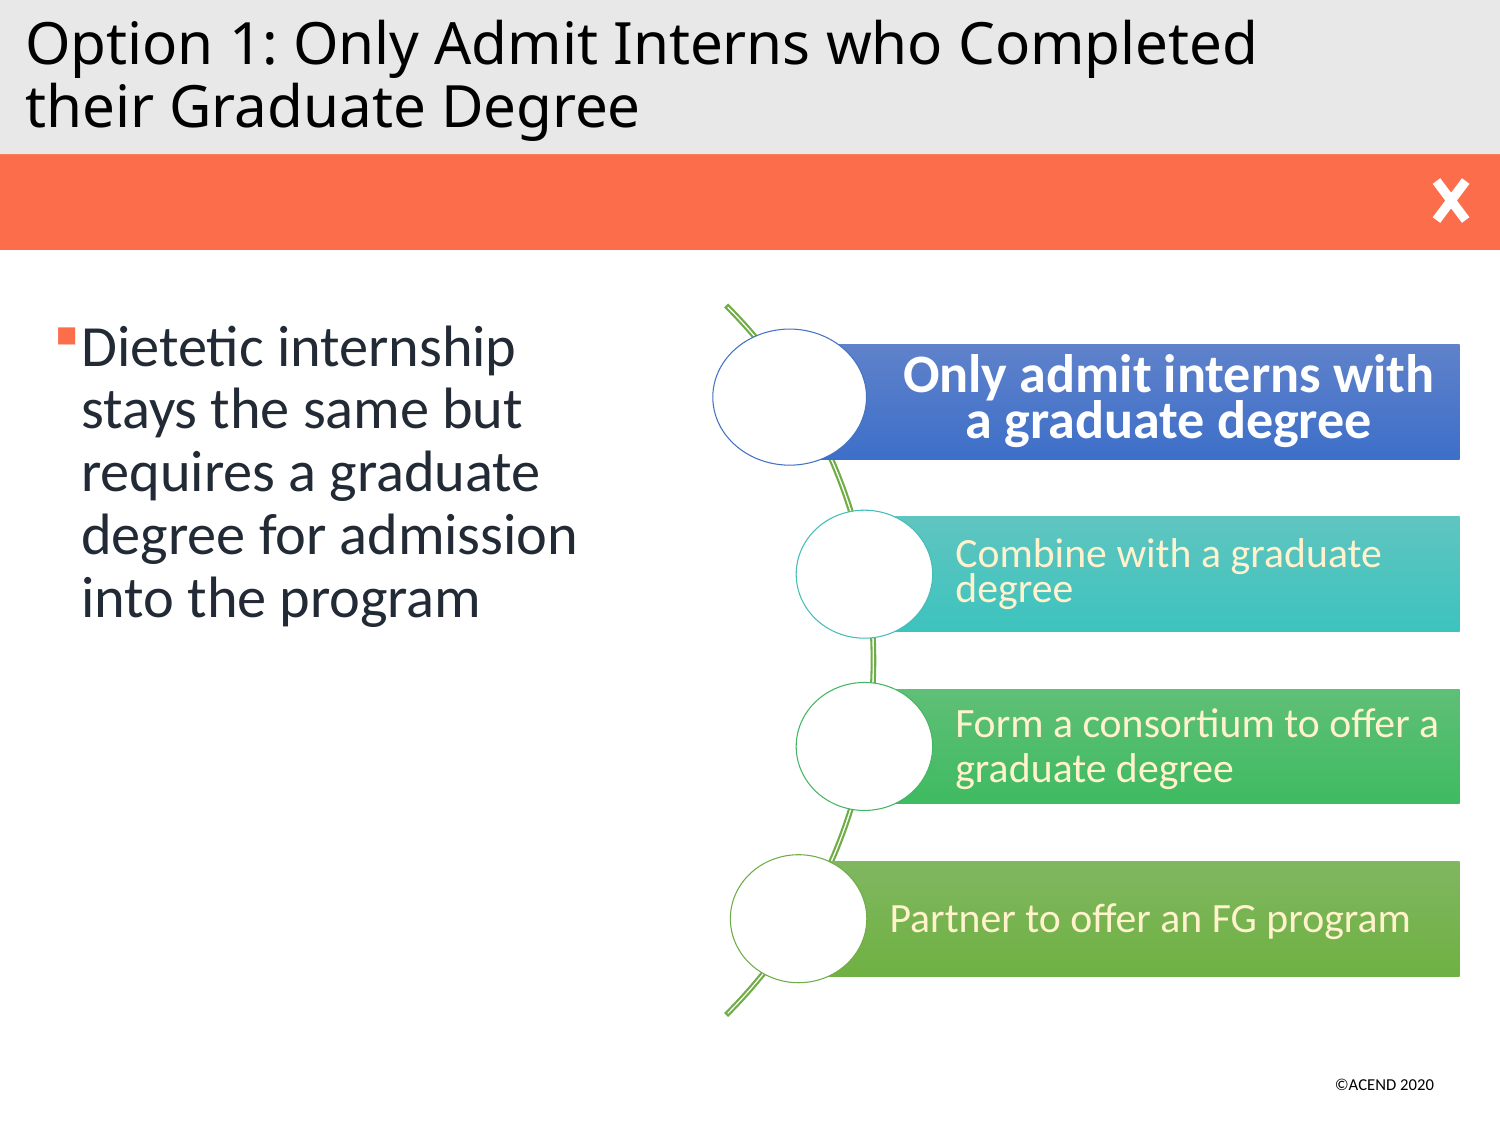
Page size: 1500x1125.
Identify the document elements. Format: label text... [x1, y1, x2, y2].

title Option 1: Only Admit Interns who Completed their Graduate Degree [10, 0, 1305, 155]
list Dietetic internship stays the same but requires a graduate degree for admission into the program [38, 308, 599, 1056]
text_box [712, 287, 1469, 1034]
